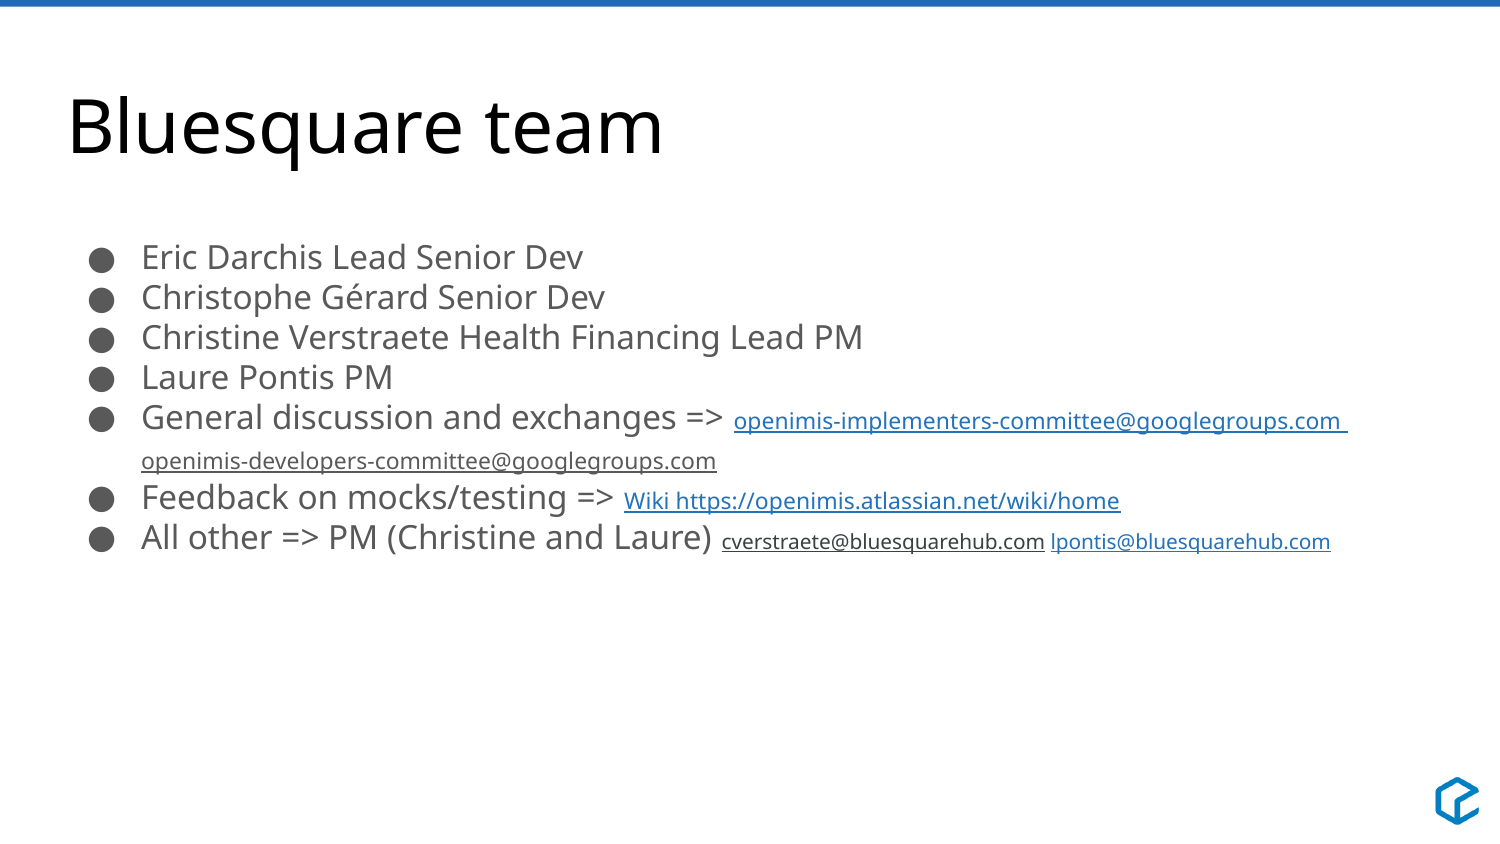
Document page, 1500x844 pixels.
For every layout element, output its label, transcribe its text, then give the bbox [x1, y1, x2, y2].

picture [1435, 813, 1453, 825]
picture [1442, 784, 1468, 816]
list Eric Darchis Lead Senior Dev Christophe Gérard Senior Dev Christine Verstraete Health Financing Lead PM Laure Pontis PM General discussion and exchanges => openimis-implementers-committee@googlegroups.com openimis-developers-committee@googlegroups.com Feedback on mocks/testing => Wiki https://openimis.atlassian.net/wiki/home All other => PM (Christine and Laure) cverstraete@bluesquarehub.com lpontis@bluesquarehub.com [51, 221, 1449, 769]
picture [1461, 814, 1479, 825]
picture [1435, 776, 1479, 789]
title Bluesquare team [51, 63, 1449, 158]
picture [1461, 793, 1479, 816]
